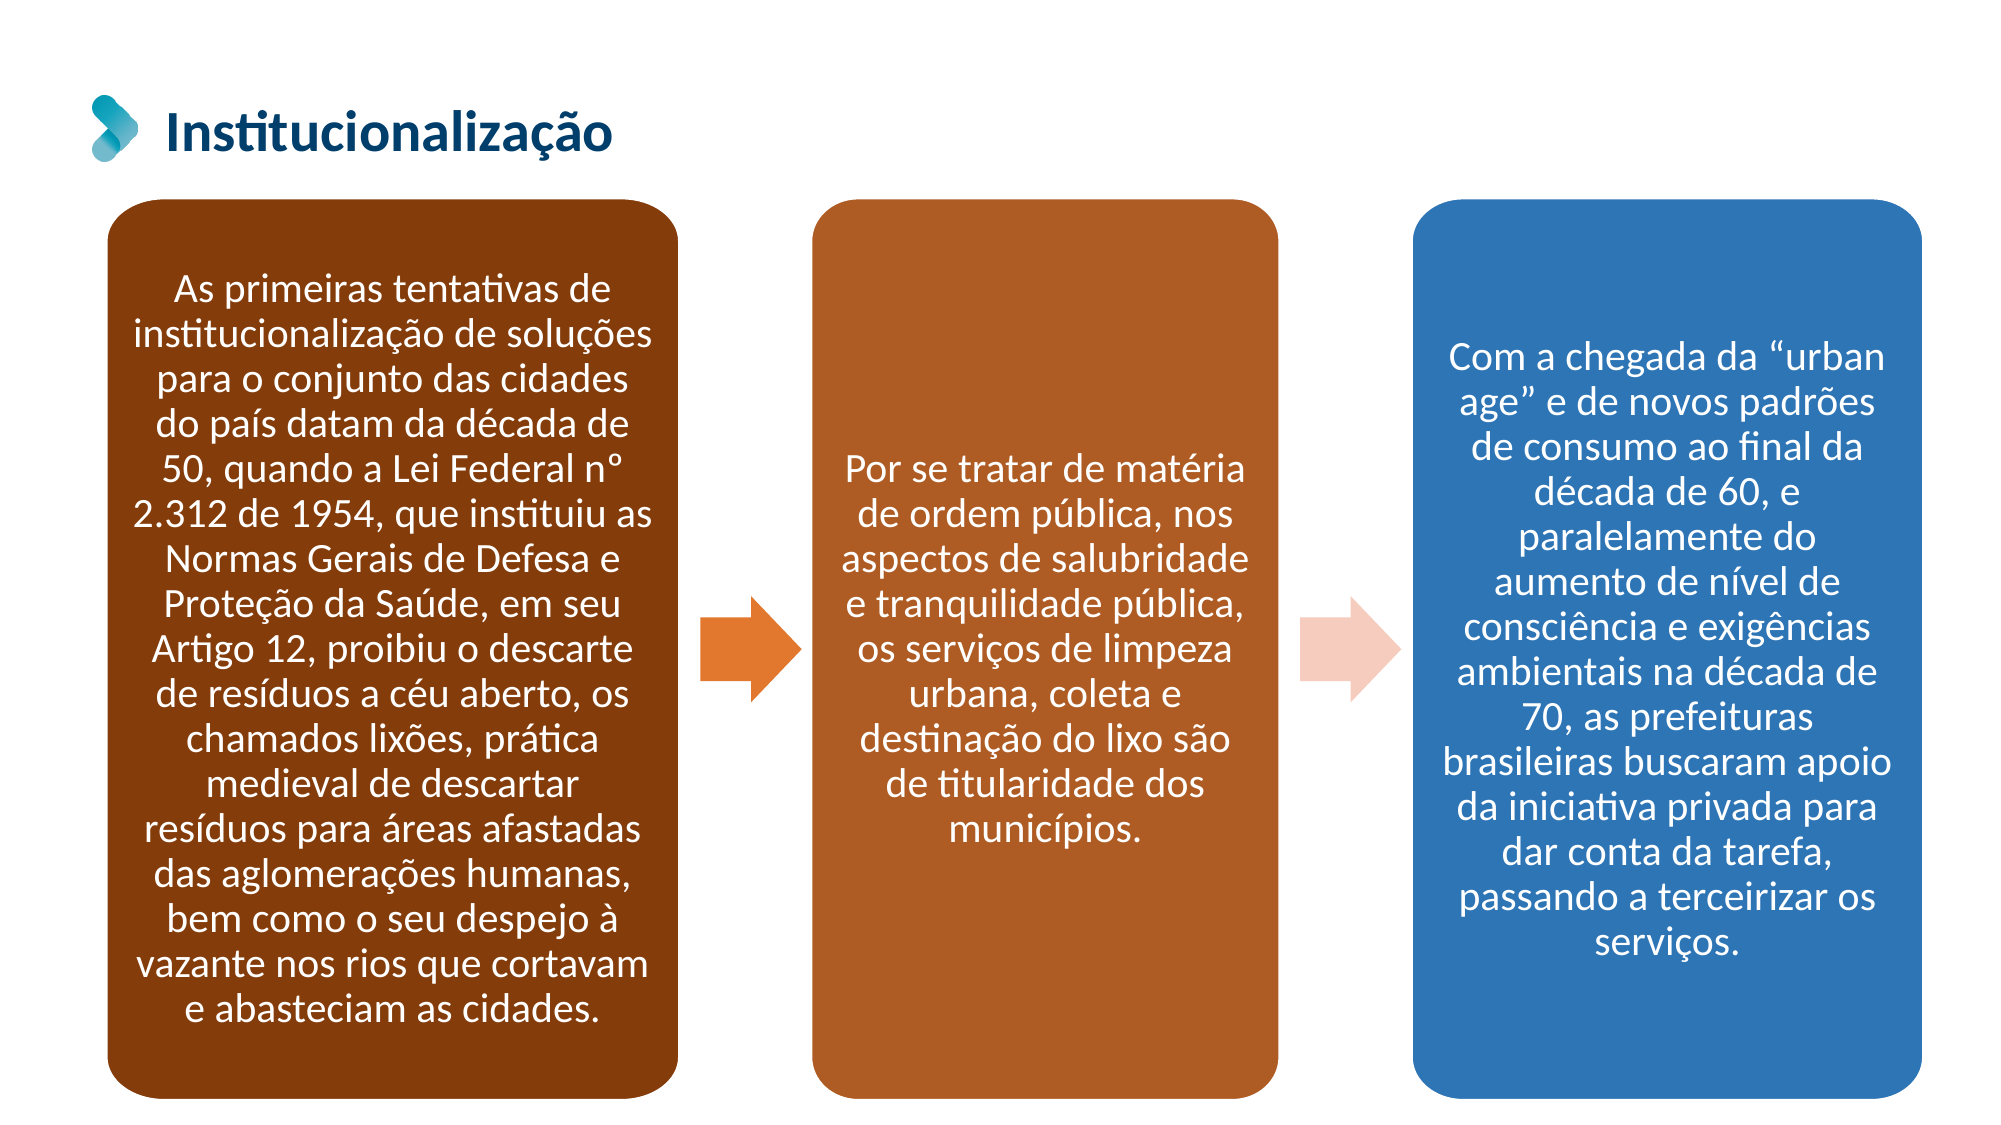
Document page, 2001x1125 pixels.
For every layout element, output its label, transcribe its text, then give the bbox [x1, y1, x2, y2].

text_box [106, 198, 1924, 1100]
picture [76, 81, 151, 172]
text_box Institucionalização [151, 93, 1768, 172]
